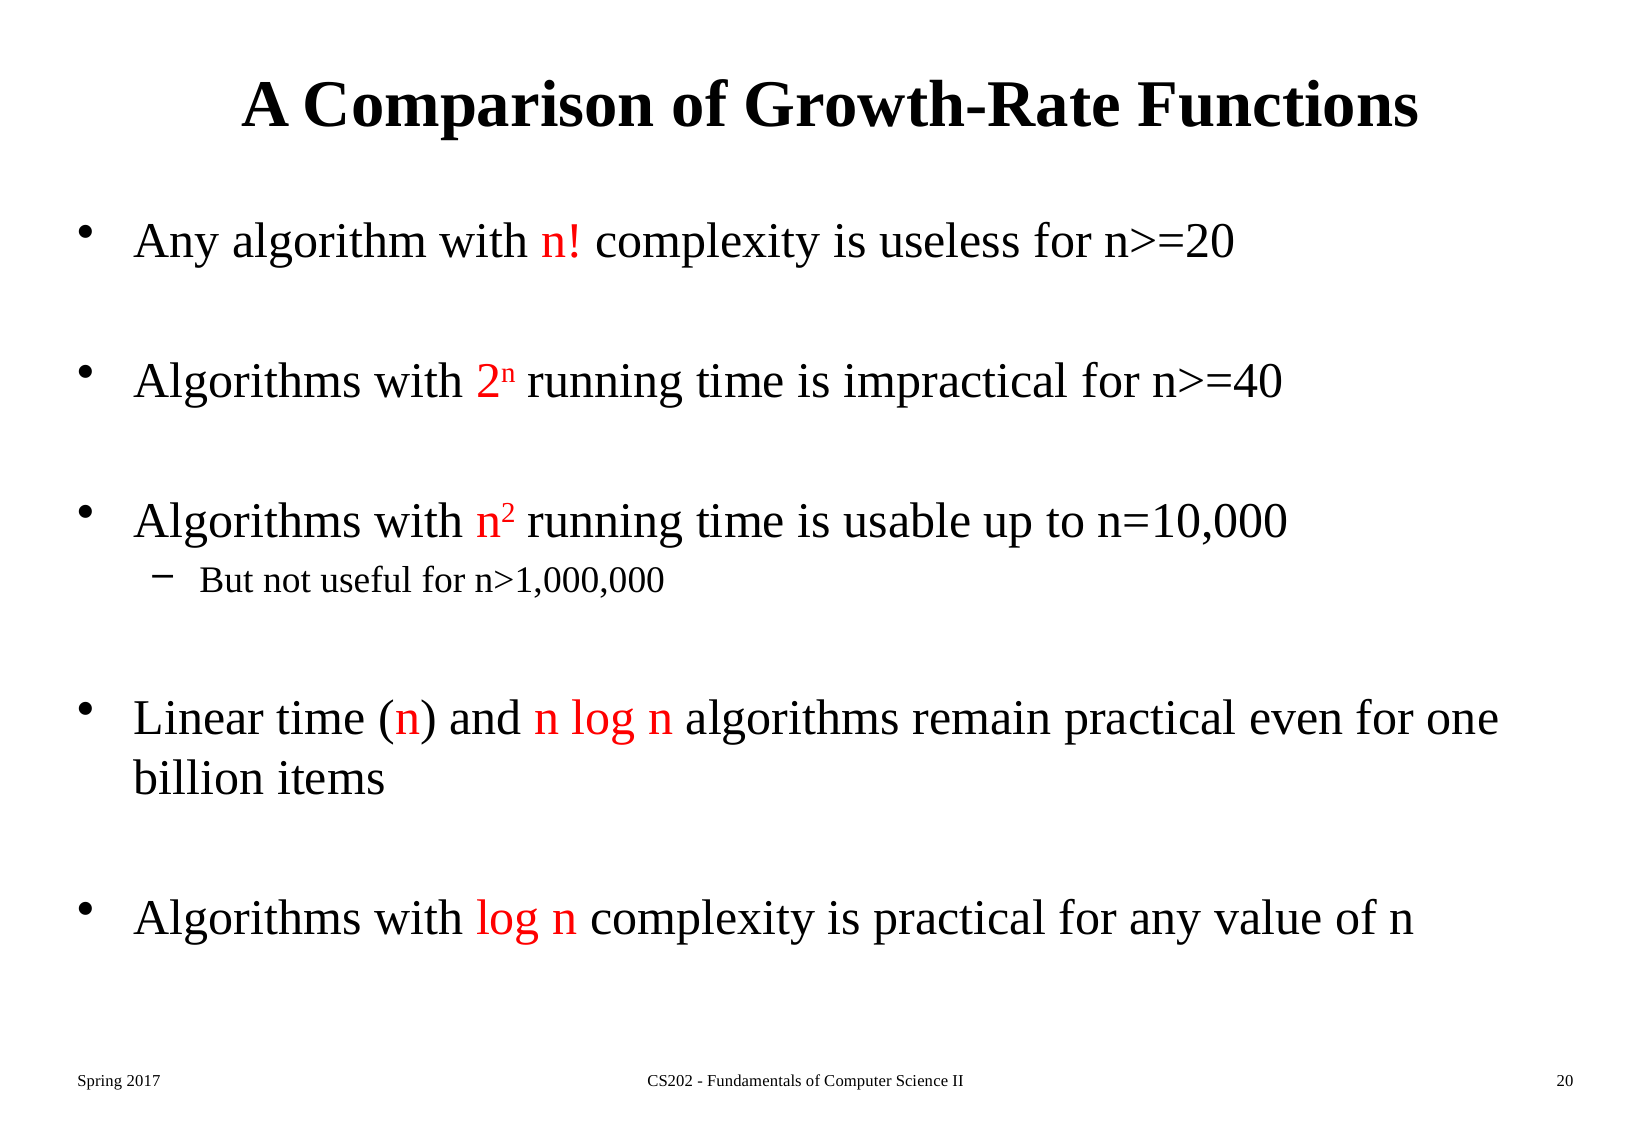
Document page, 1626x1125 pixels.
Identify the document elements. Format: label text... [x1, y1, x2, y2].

footer CS202 - Fundamentals of Computer Science II [500, 1062, 1111, 1101]
title A Comparison of Growth-Rate Functions [62, 24, 1600, 175]
list Any algorithm with n! complexity is useless for n>=20 Algorithms with 2n running time is impractical for n>=40 Algorithms with n2 running time is usable up to n=10,000 But not useful for n>1,000,000 Linear time (n) and n log n algorithms remain practical even for one billion items Algorithms with log n complexity is practical for any value of n [62, 200, 1588, 1038]
slide_number Spring 2017 [62, 1062, 402, 1101]
slide_number 20 [1249, 1062, 1589, 1101]
